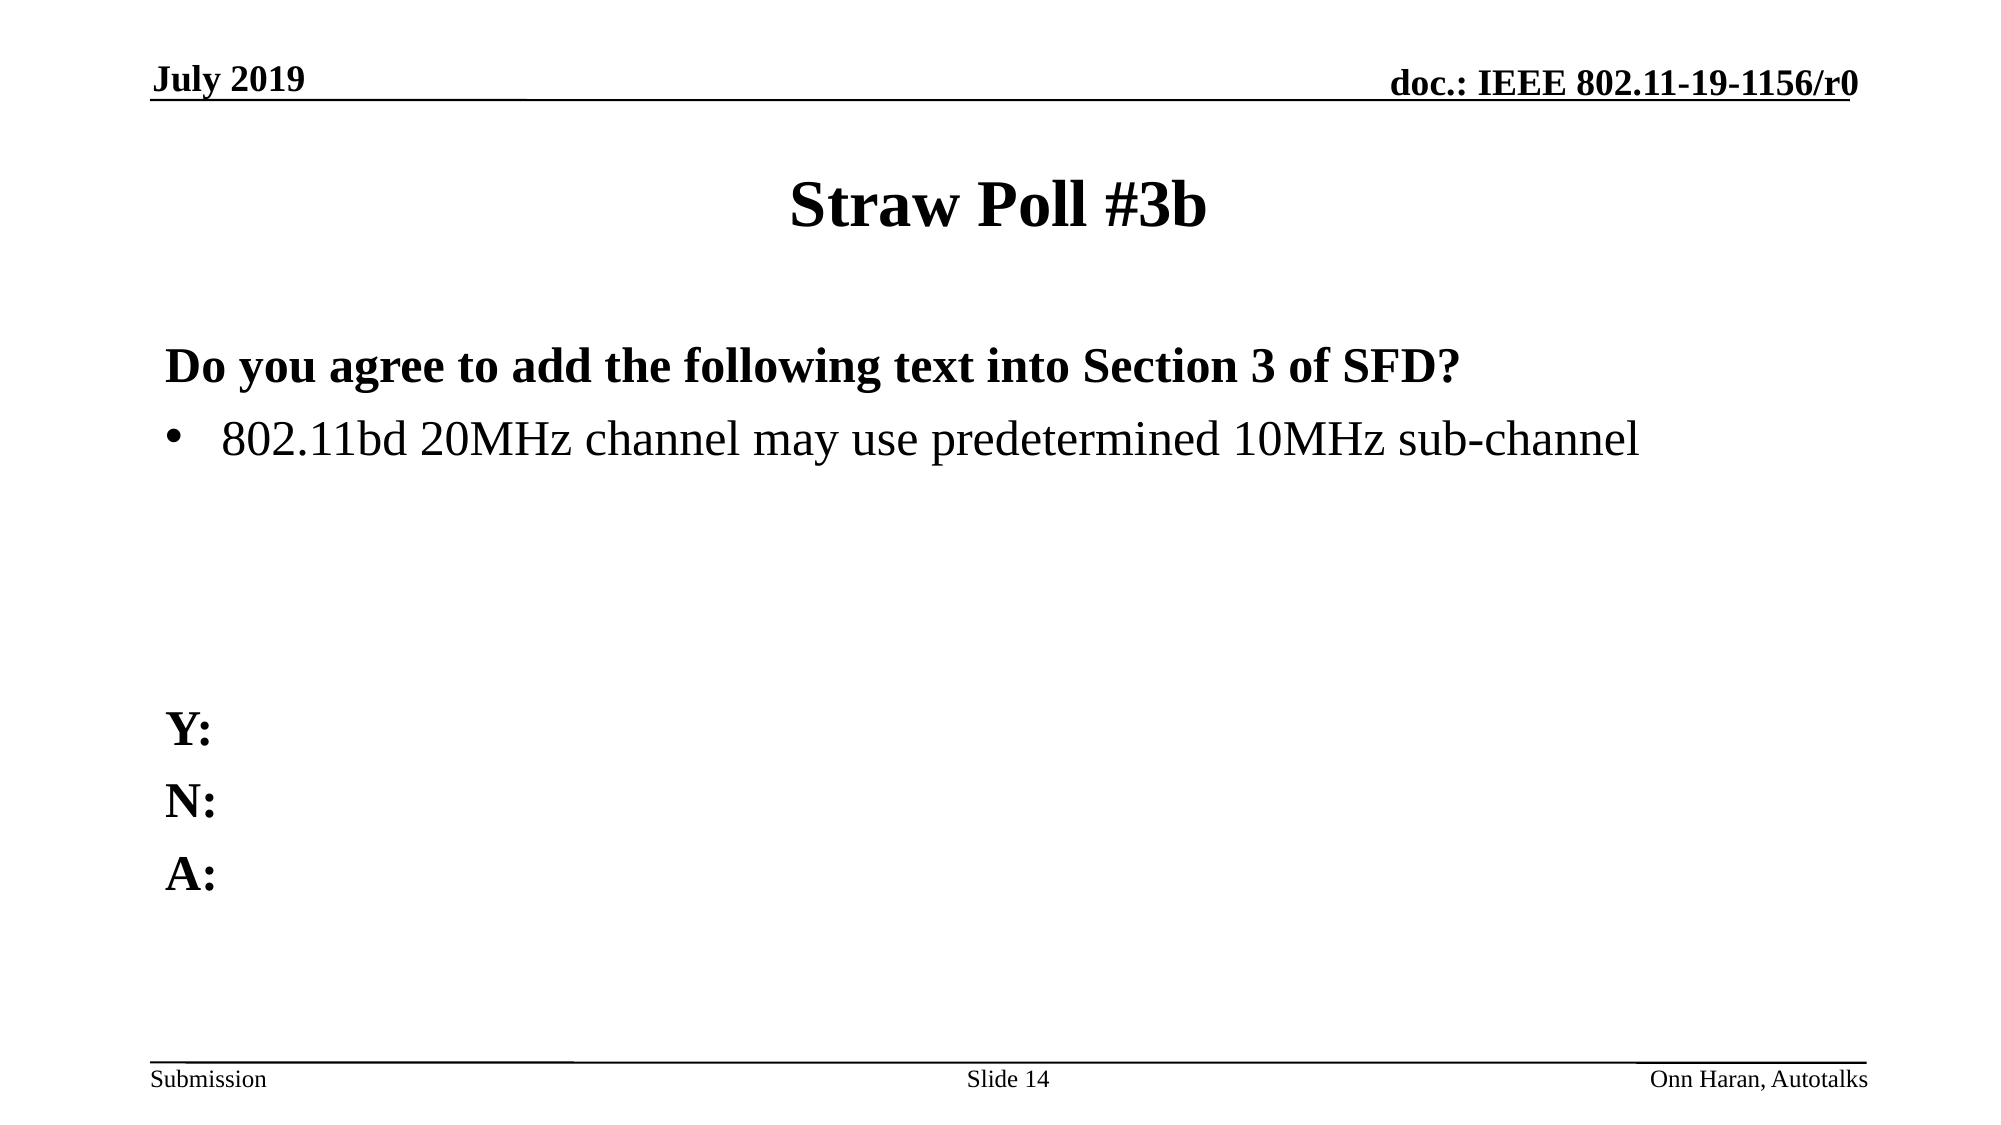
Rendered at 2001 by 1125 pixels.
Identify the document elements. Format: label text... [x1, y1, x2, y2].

text_box July 2019 [152, 54, 563, 100]
list Do you agree to add the following text into Section 3 of SFD? 802.11bd 20MHz channel may use predetermined 10MHz sub-channel Y: N: A: [149, 324, 1813, 601]
title Straw Poll #3b [149, 112, 1850, 288]
text_box Onn Haran, Autotalks [1171, 1062, 1869, 1092]
slide_number Slide 14 [950, 1061, 1067, 1123]
